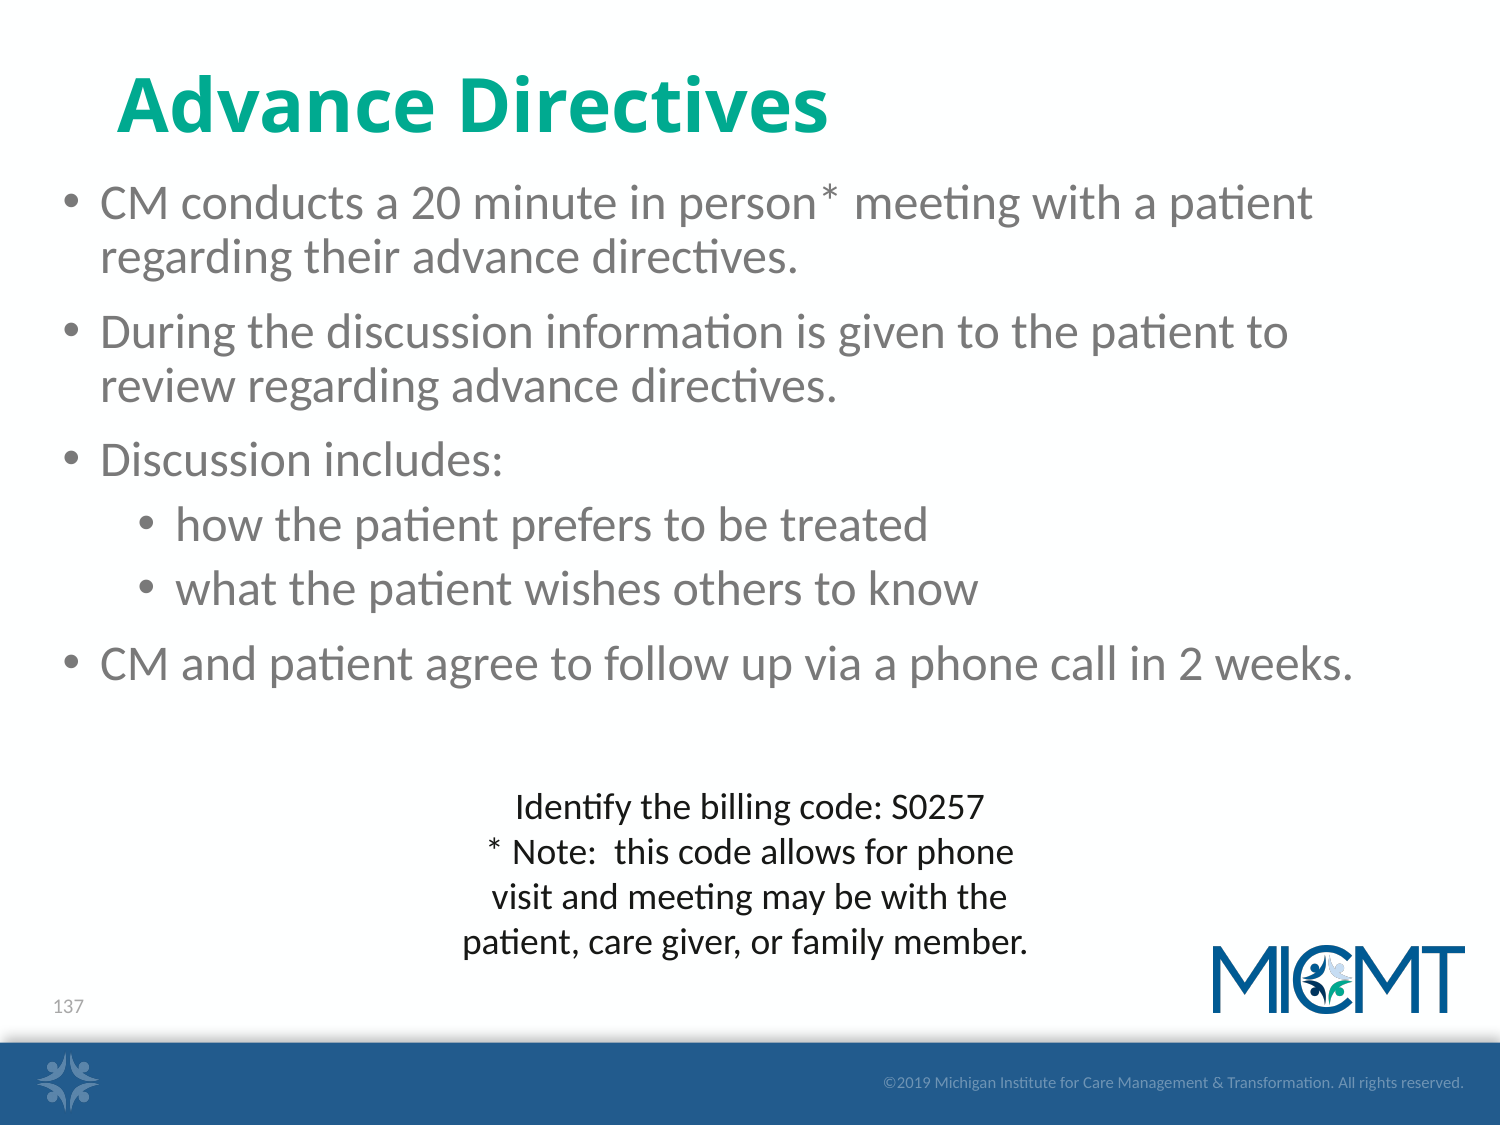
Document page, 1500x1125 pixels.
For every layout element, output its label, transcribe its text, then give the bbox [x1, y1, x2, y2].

picture [1213, 945, 1466, 1014]
text_box Identify the billing code: S0257 * Note: this code allows for phone visit and meeting may be with the patient, care giver, or family member. [446, 774, 1054, 970]
list CM conducts a 20 minute in person* meeting with a patient regarding their advance directives. During the discussion information is given to the patient to review regarding advance directives. Discussion includes: how the patient prefers to be treated what the patient wishes others to know CM and patient agree to follow up via a phone call in 2 weeks. [47, 168, 1398, 684]
title Advance Directives [103, 59, 1397, 168]
